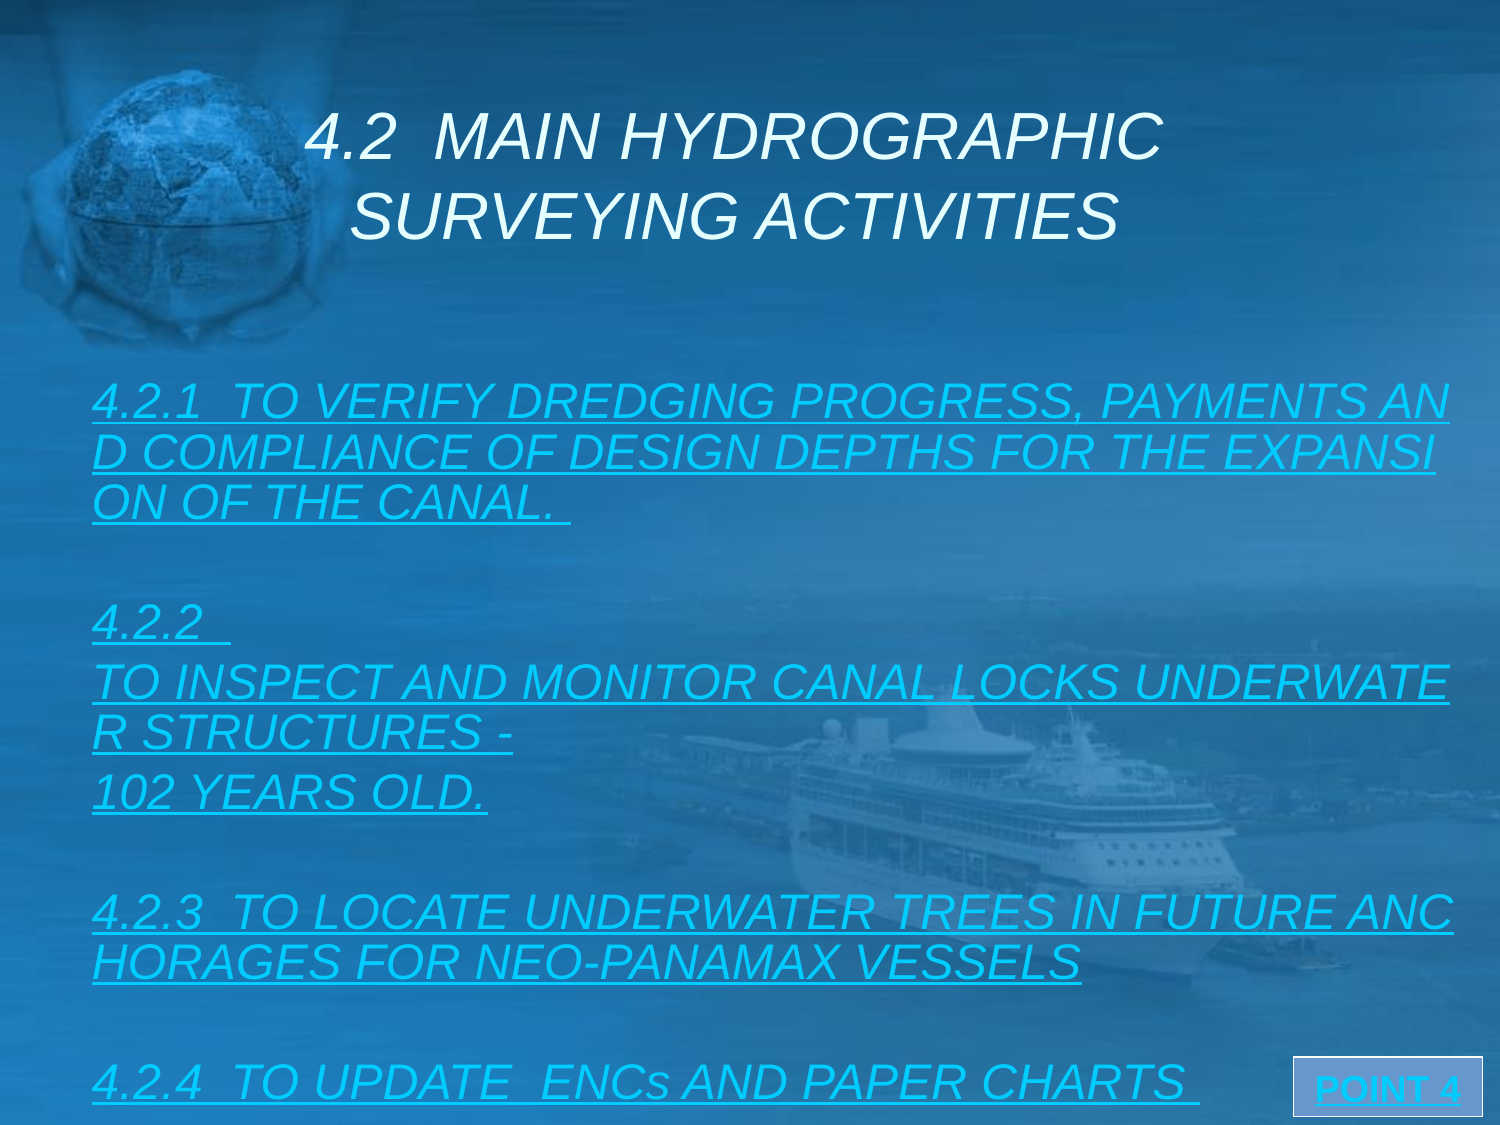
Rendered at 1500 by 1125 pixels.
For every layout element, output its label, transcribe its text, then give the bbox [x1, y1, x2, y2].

picture [0, 0, 1500, 1125]
text_box 4.2 MAIN HYDROGRAPHIC SURVEYING ACTIVITIES [100, 101, 1388, 244]
text_box 4.2.1 TO VERIFY DREDGING PROGRESS, PAYMENTS AND COMPLIANCE OF DESIGN DEPTHS FOR THE EXPANSION OF THE CANAL. 4.2.2 TO INSPECT AND MONITOR CANAL LOCKS UNDERWATER STRUCTURES -102 YEARS OLD. 4.2.3 TO LOCATE UNDERWATER TREES IN FUTURE ANCHORAGES FOR NEO-PANAMAX VESSELS 4.2.4 TO UPDATE ENCs AND PAPER CHARTS [76, 361, 1471, 917]
text_box POINT 4 [1293, 1057, 1483, 1117]
